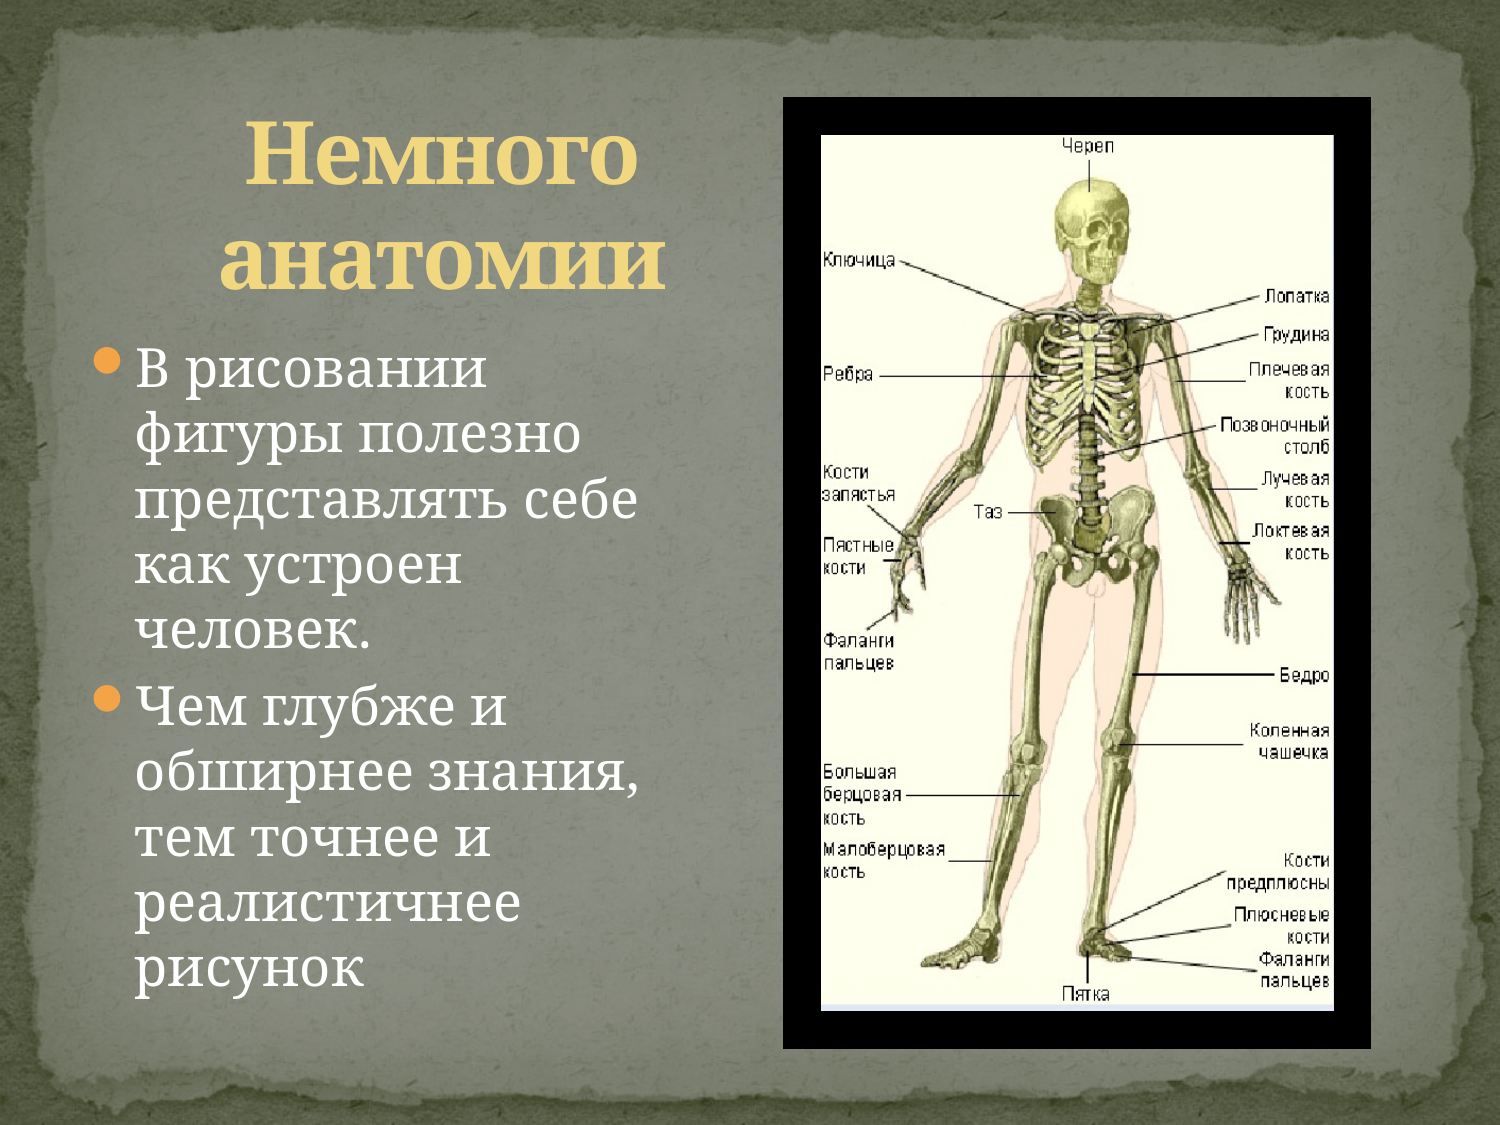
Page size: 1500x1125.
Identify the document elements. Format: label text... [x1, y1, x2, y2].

list В рисовании фигуры полезно представлять себе как устроен человек. Чем глубже и обширнее знания, тем точнее и реалистичнее рисунок [75, 326, 727, 1035]
title Немного анатомии [74, 24, 810, 315]
picture [820, 134, 1335, 1013]
